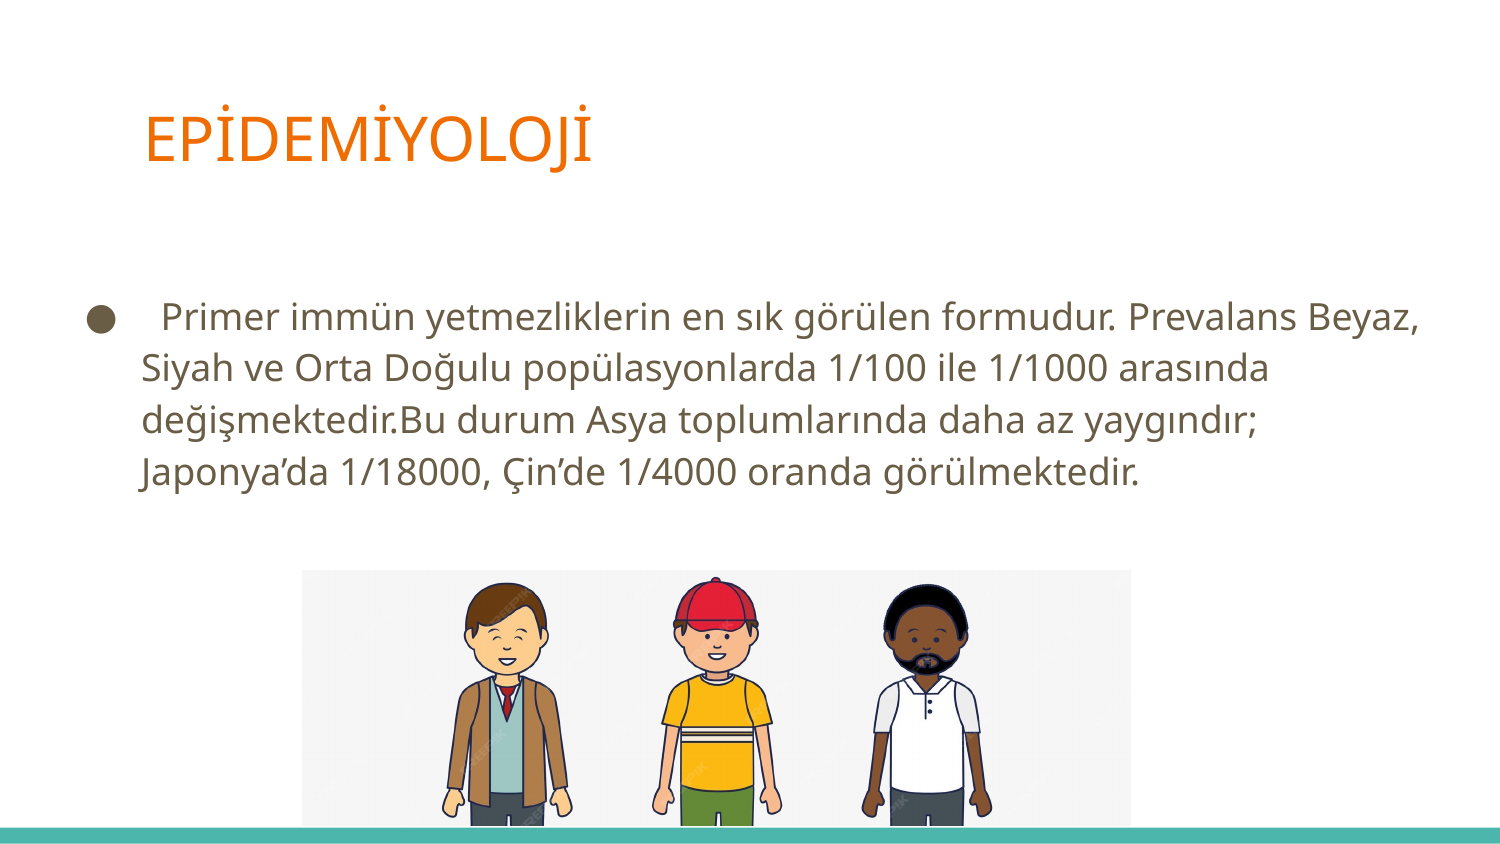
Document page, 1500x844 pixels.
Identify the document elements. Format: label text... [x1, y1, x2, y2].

picture [301, 570, 1132, 826]
title EPİDEMİYOLOJİ [51, 72, 1449, 189]
list Primer immün yetmezliklerin en sık görülen formudur. Prevalans Beyaz, Siyah ve Orta Doğulu popülasyonlarda 1/100 ile 1/1000 arasında değişmektedir.Bu durum Asya toplumlarında daha az yaygındır; Japonya’da 1/18000, Çin’de 1/4000 oranda görülmektedir. [51, 270, 1449, 813]
